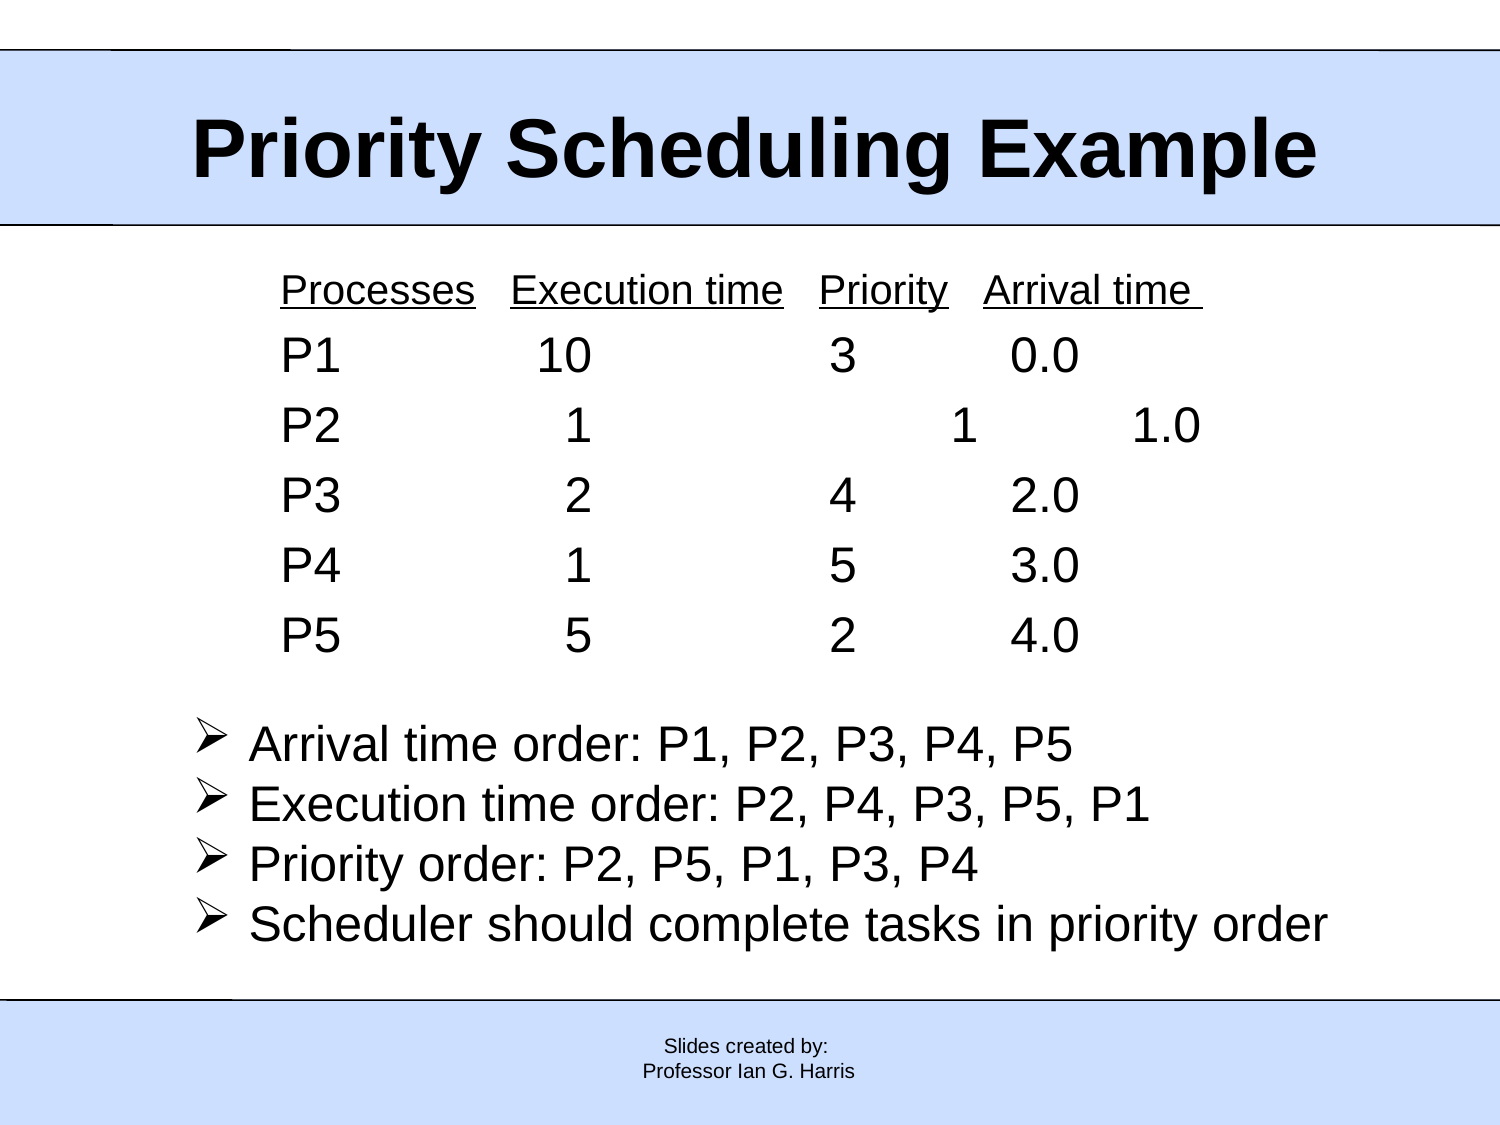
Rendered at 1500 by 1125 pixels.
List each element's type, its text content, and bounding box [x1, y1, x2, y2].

text_box Processes Execution time Priority Arrival time P1 10 3 0.0 P2 1 1 1.0 P3 2 4 2.0 P4 1 5 3.0 P5 5 2 4.0 [265, 255, 1220, 704]
text_box Slides created by: Professor Ian G. Harris [512, 1025, 986, 1098]
text_box Arrival time order: P1, P2, P3, P4, P5 Execution time order: P2, P4, P3, P5, P1 Priority order: P2, P5, P1, P3, P4 Scheduler should complete tasks in priority order [177, 704, 1345, 959]
title Priority Scheduling Example [40, 49, 1471, 238]
